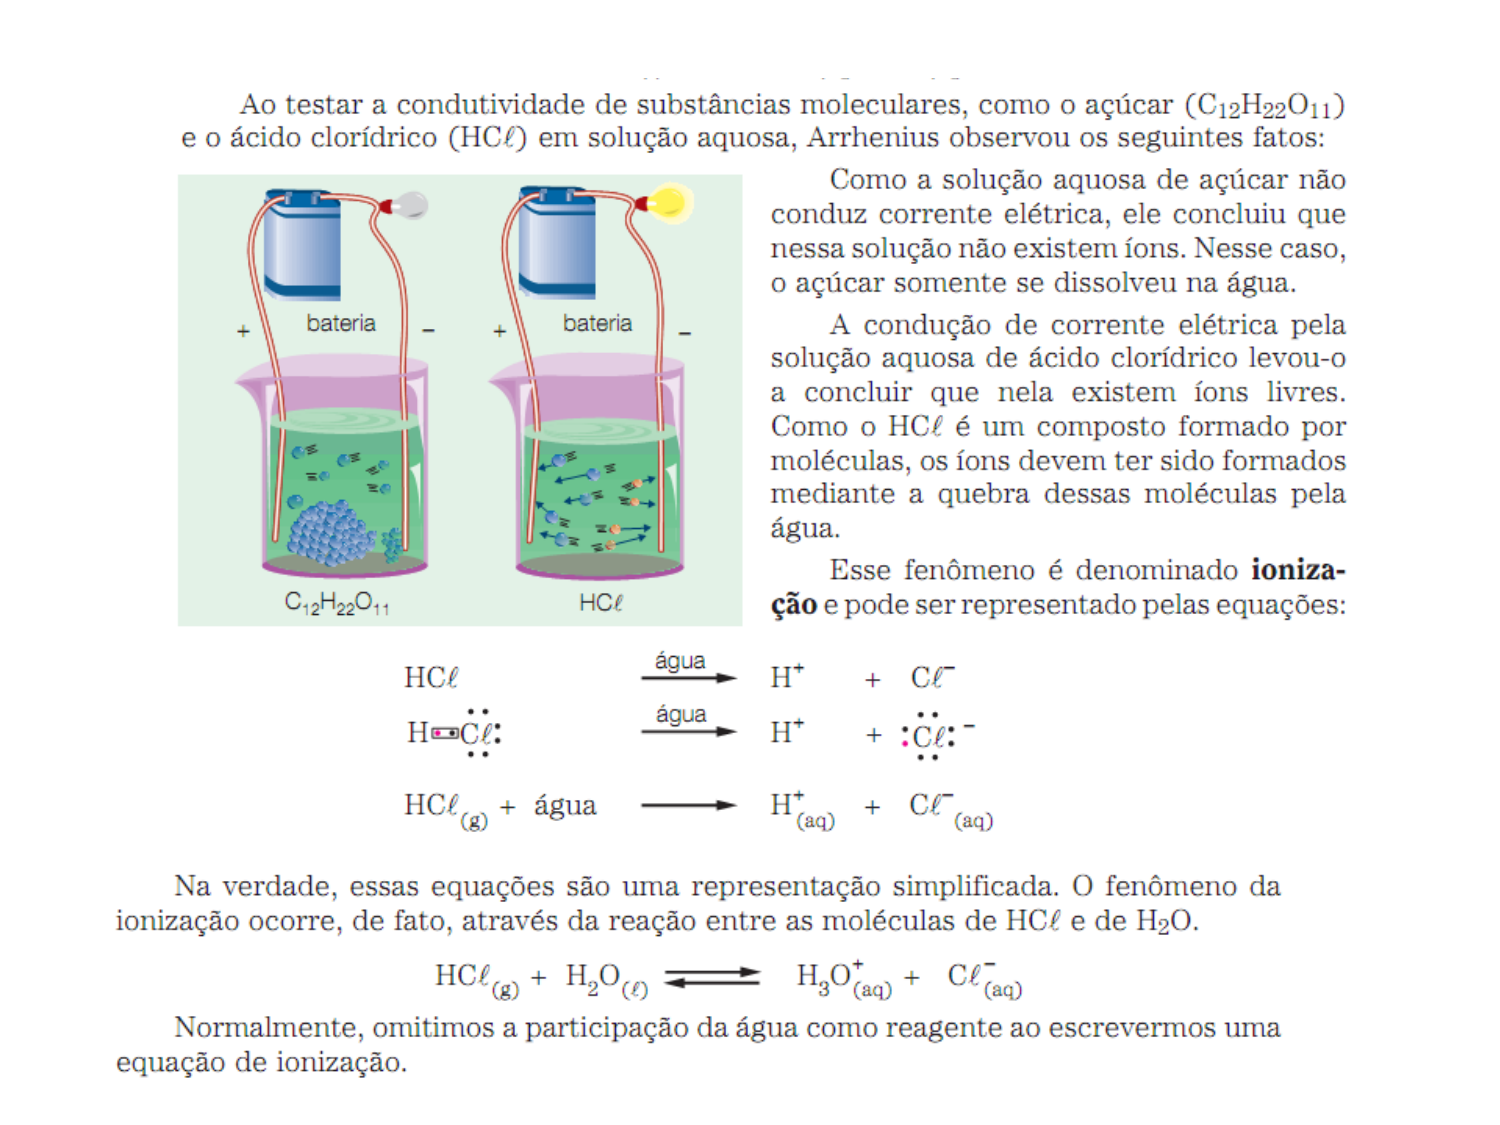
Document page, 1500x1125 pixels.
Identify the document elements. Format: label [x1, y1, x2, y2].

picture [147, 77, 1362, 843]
picture [88, 869, 1300, 1081]
